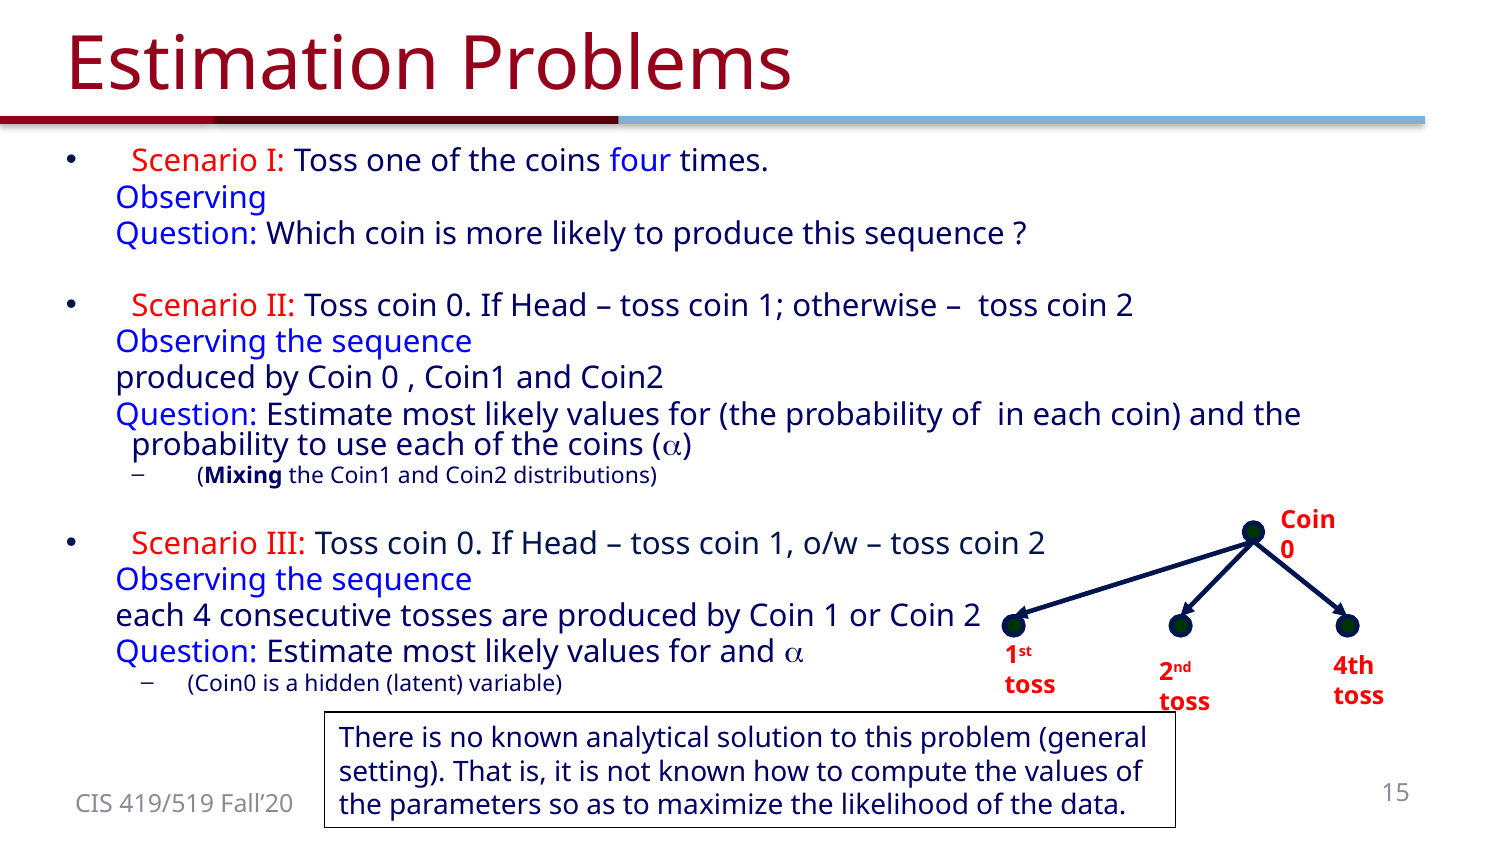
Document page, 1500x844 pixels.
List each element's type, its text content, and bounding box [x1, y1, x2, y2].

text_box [1012, 541, 1177, 617]
text_box Coin 0 [1265, 496, 1371, 571]
text_box 2nd toss [1144, 647, 1250, 723]
text_box [1244, 522, 1263, 539]
slide_number 15 [1176, 770, 1425, 816]
text_box 1st toss [989, 631, 1095, 706]
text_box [1253, 541, 1348, 617]
text_box There is no known analytical solution to this problem (general setting). That is, it is not known how to compute the values of the parameters so as to maximize the likelihood of the data. [324, 711, 1176, 828]
text_box 4th toss [1318, 641, 1433, 717]
text_box [1004, 618, 1024, 631]
text_box [1171, 624, 1191, 636]
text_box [1179, 541, 1251, 617]
text_box [1338, 617, 1358, 636]
title Estimation Problems [50, 2, 1401, 117]
